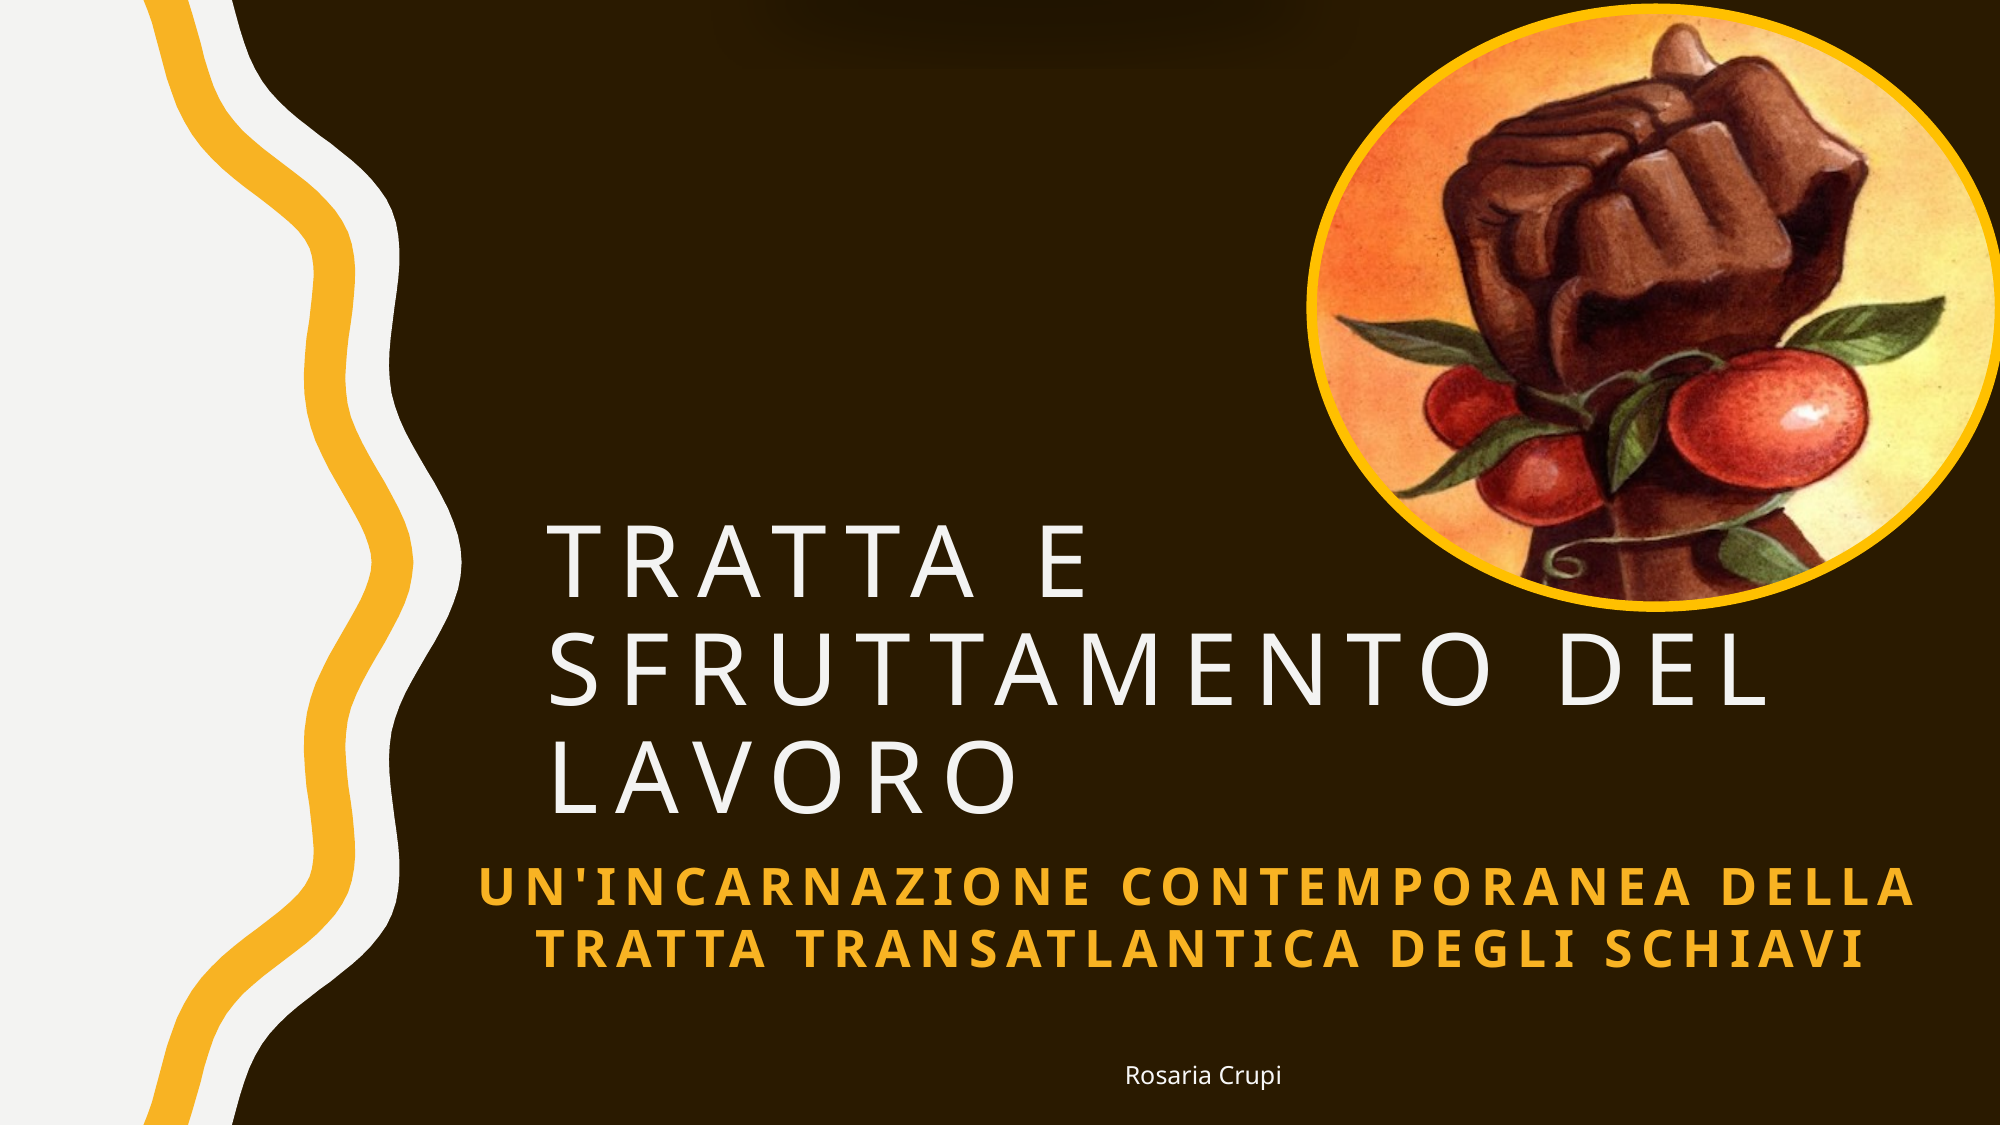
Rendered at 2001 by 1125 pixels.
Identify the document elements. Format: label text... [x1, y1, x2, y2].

list un'incarnazione contemporanea della tratta transatlantica degli schiavi [460, 846, 1940, 1003]
picture [1311, 8, 2000, 607]
title Tratta e sfruttamento del lavoro [531, 176, 1875, 843]
footer Rosaria Crupi [865, 1045, 1541, 1103]
